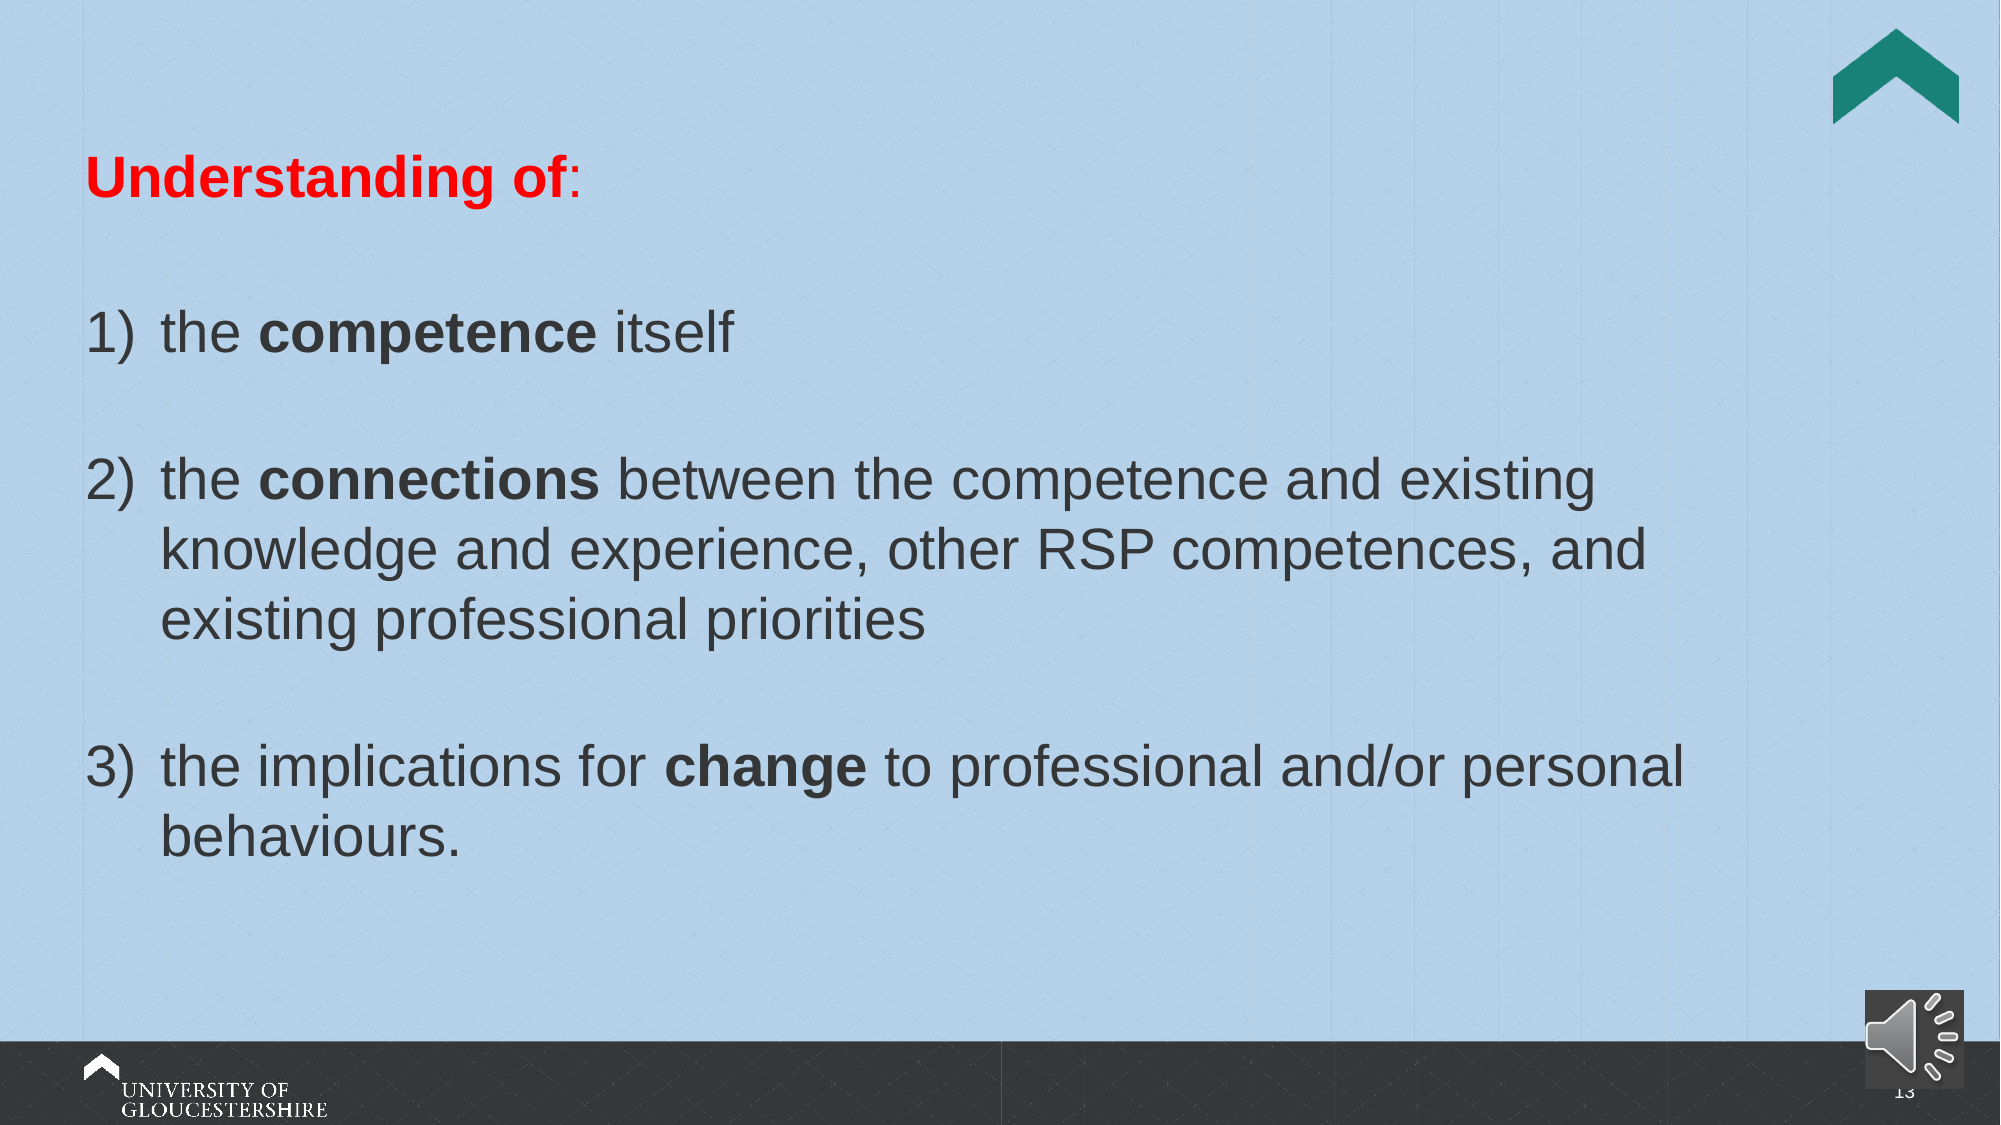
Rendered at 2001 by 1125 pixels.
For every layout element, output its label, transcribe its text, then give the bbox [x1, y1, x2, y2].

picture [0, 0, 2001, 1125]
list Understanding of: the competence itself the connections between the competence and existing knowledge and experience, other RSP competences, and existing professional priorities the implications for change to professional and/or personal behaviours. [85, 84, 1834, 973]
